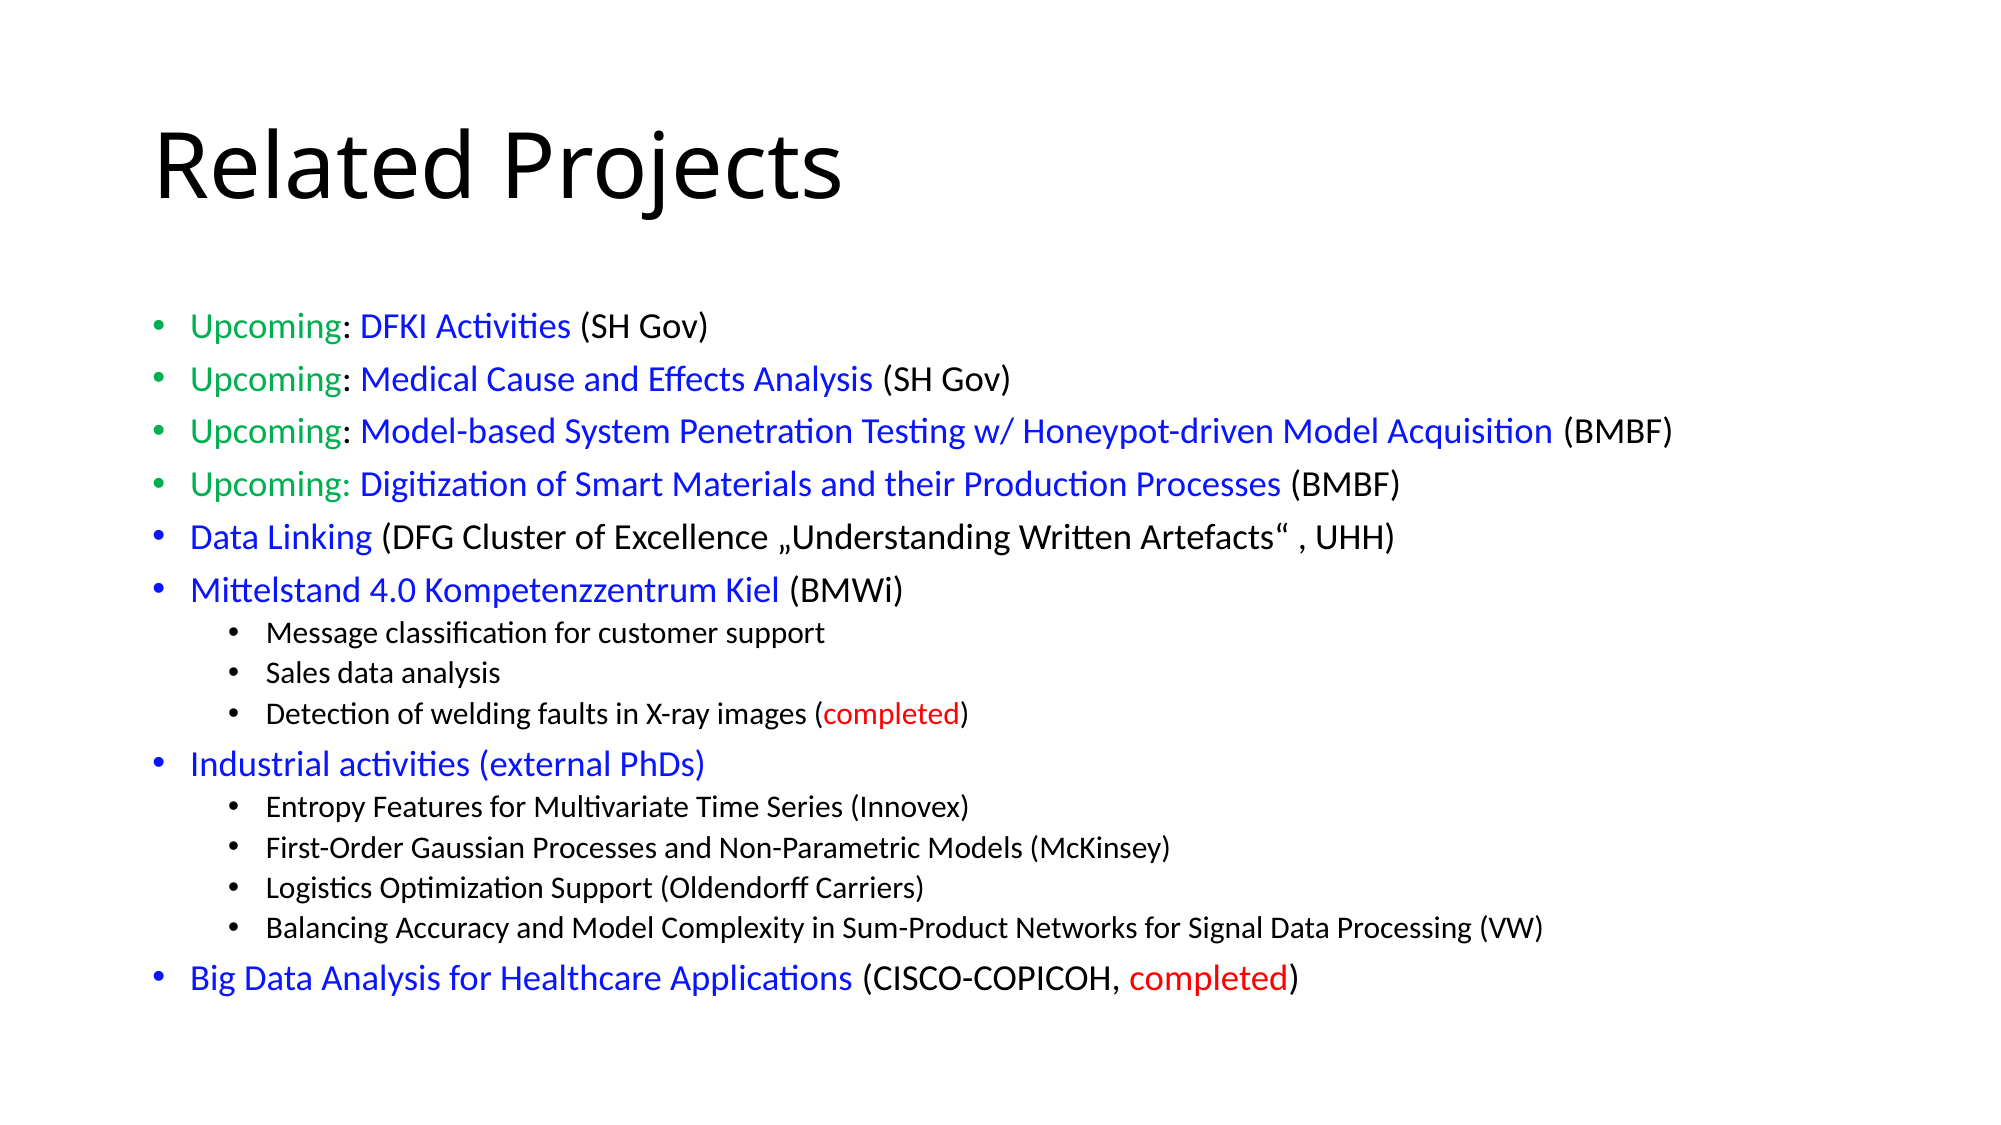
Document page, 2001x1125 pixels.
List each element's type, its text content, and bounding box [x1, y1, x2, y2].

list Upcoming: DFKI Activities (SH Gov) Upcoming: Medical Cause and Effects Analysis (SH Gov) Upcoming: Model-based System Penetration Testing w/ Honeypot-driven Model Acquisition (BMBF) Upcoming: Digitization of Smart Materials and their Production Processes (BMBF) Data Linking (DFG Cluster of Excellence „Understanding Written Artefacts“ , UHH) Mittelstand 4.0 Kompetenzzentrum Kiel (BMWi) Message classification for customer support Sales data analysis Detection of welding faults in X-ray images (completed) Industrial activities (external PhDs) Entropy Features for Multivariate Time Series (Innovex) First-Order Gaussian Processes and Non-Parametric Models (McKinsey) Logistics Optimization Support (Oldendorff Carriers) Balancing Accuracy and Model Complexity in Sum-Product Networks for Signal Data Processing (VW) Big Data Analysis for Healthcare Applications (CISCO-COPICOH, completed) [137, 299, 1863, 1014]
title Related Projects [137, 59, 1863, 278]
